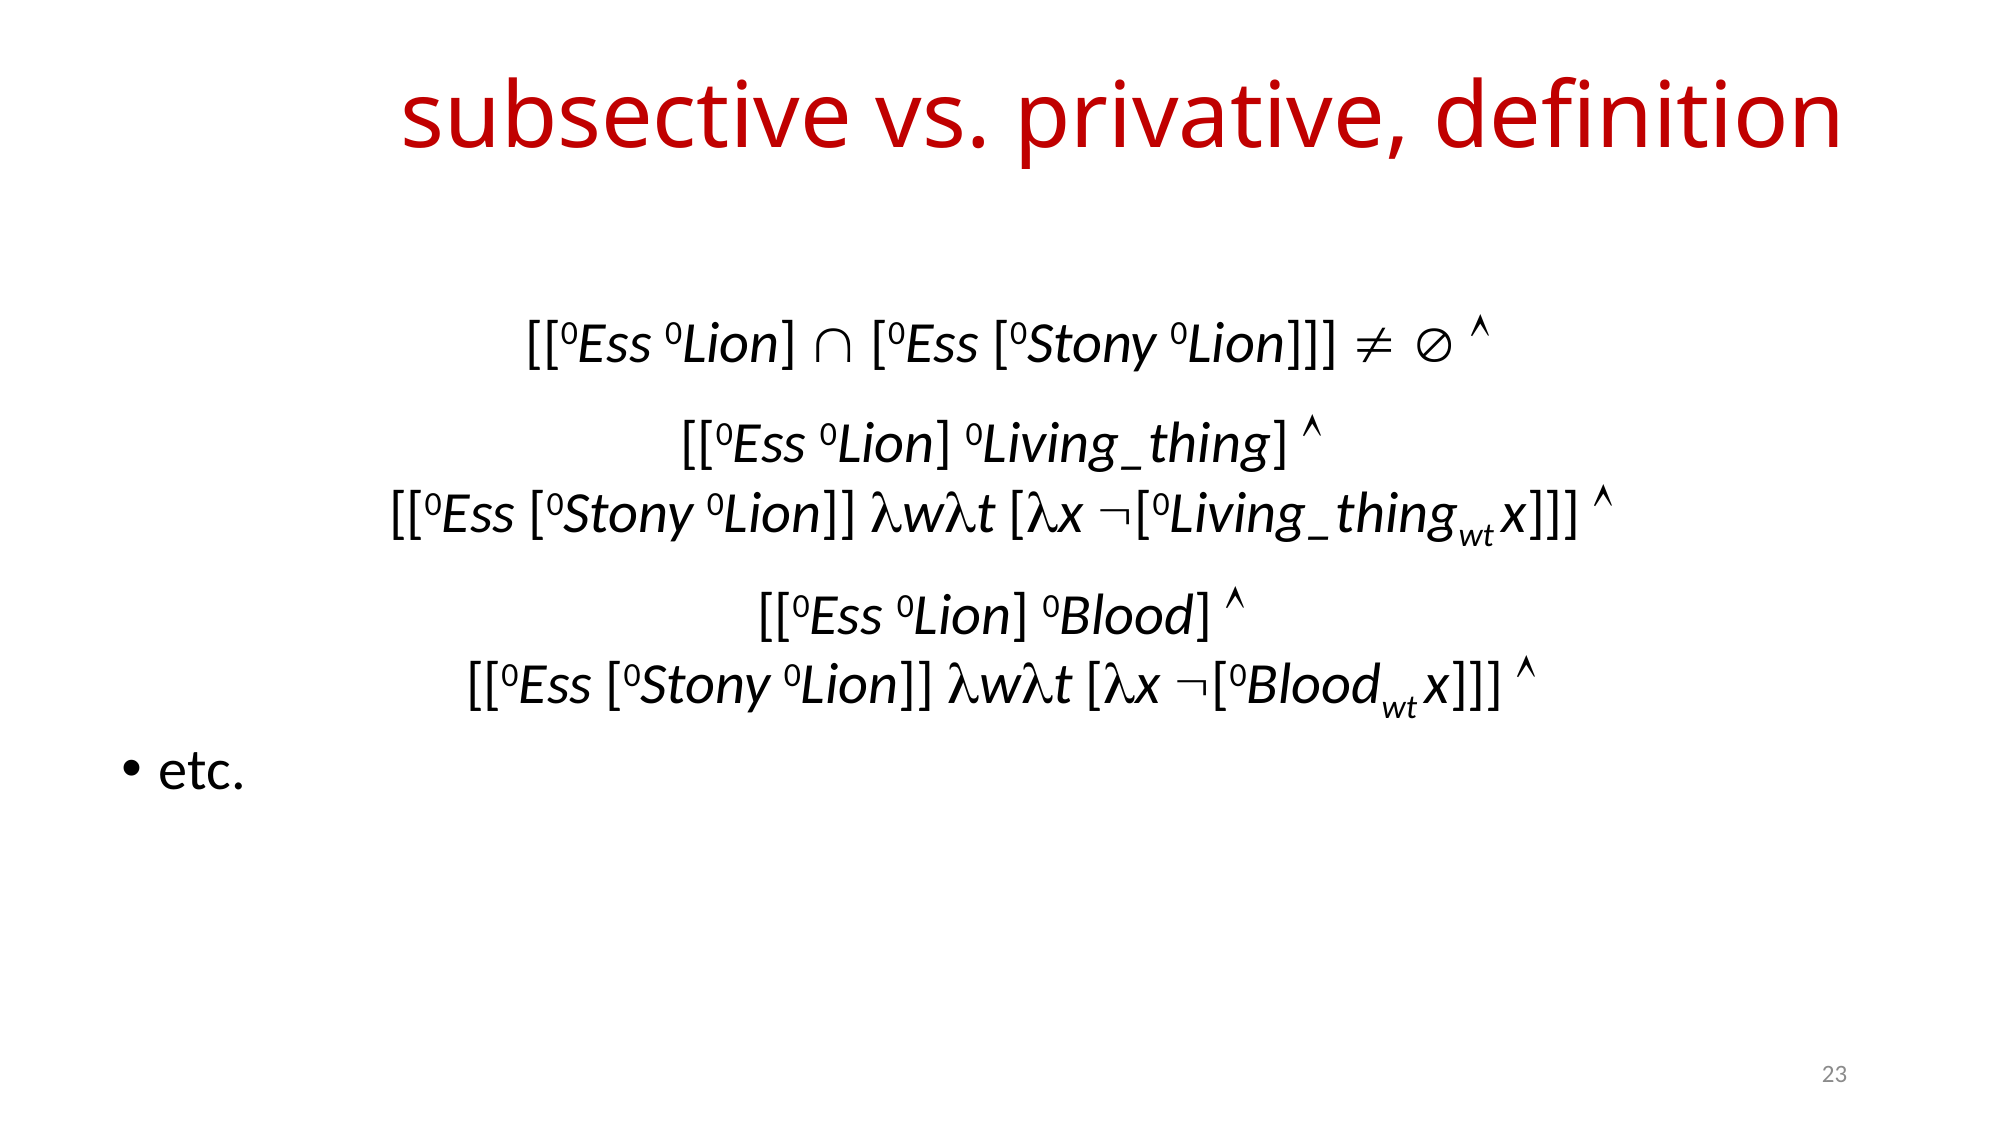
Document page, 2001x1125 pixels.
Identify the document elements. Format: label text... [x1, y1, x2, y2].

slide_number 23 [1412, 1042, 1863, 1103]
title subsective vs. privative, definition [137, 59, 1863, 177]
list [[0Ess 0Lion]  [0Ess [0Stony 0Lion]]]    [[0Ess 0Lion] 0Living_thing]  [[0Ess [0Stony 0Lion]] wt [x [0Living_thingwt x]]]  [[0Ess 0Lion] 0Blood]  [[0Ess [0Stony 0Lion]] wt [x [0Bloodwt x]]]  etc. [106, 304, 1909, 1085]
